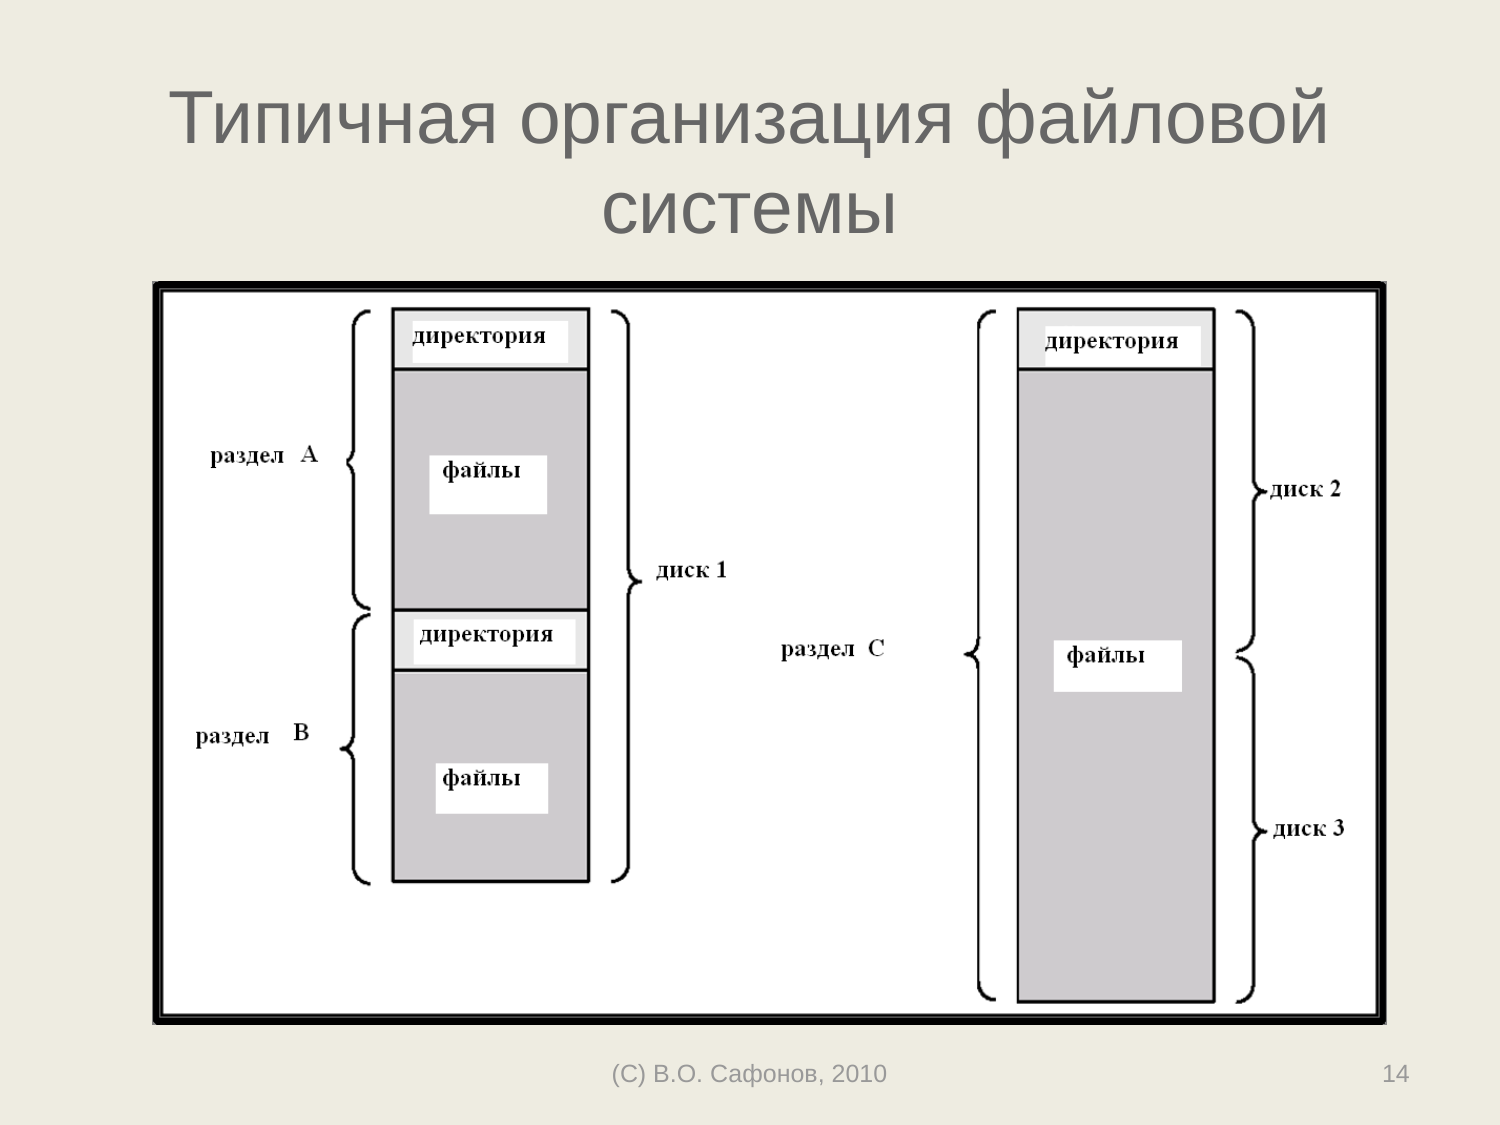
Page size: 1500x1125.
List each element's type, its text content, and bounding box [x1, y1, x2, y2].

title Типичная организация файловой системы [74, 49, 1426, 268]
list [152, 280, 1387, 1026]
slide_number 14 [1074, 1042, 1425, 1103]
footer (C) В.О. Сафонов, 2010 [512, 1042, 988, 1103]
